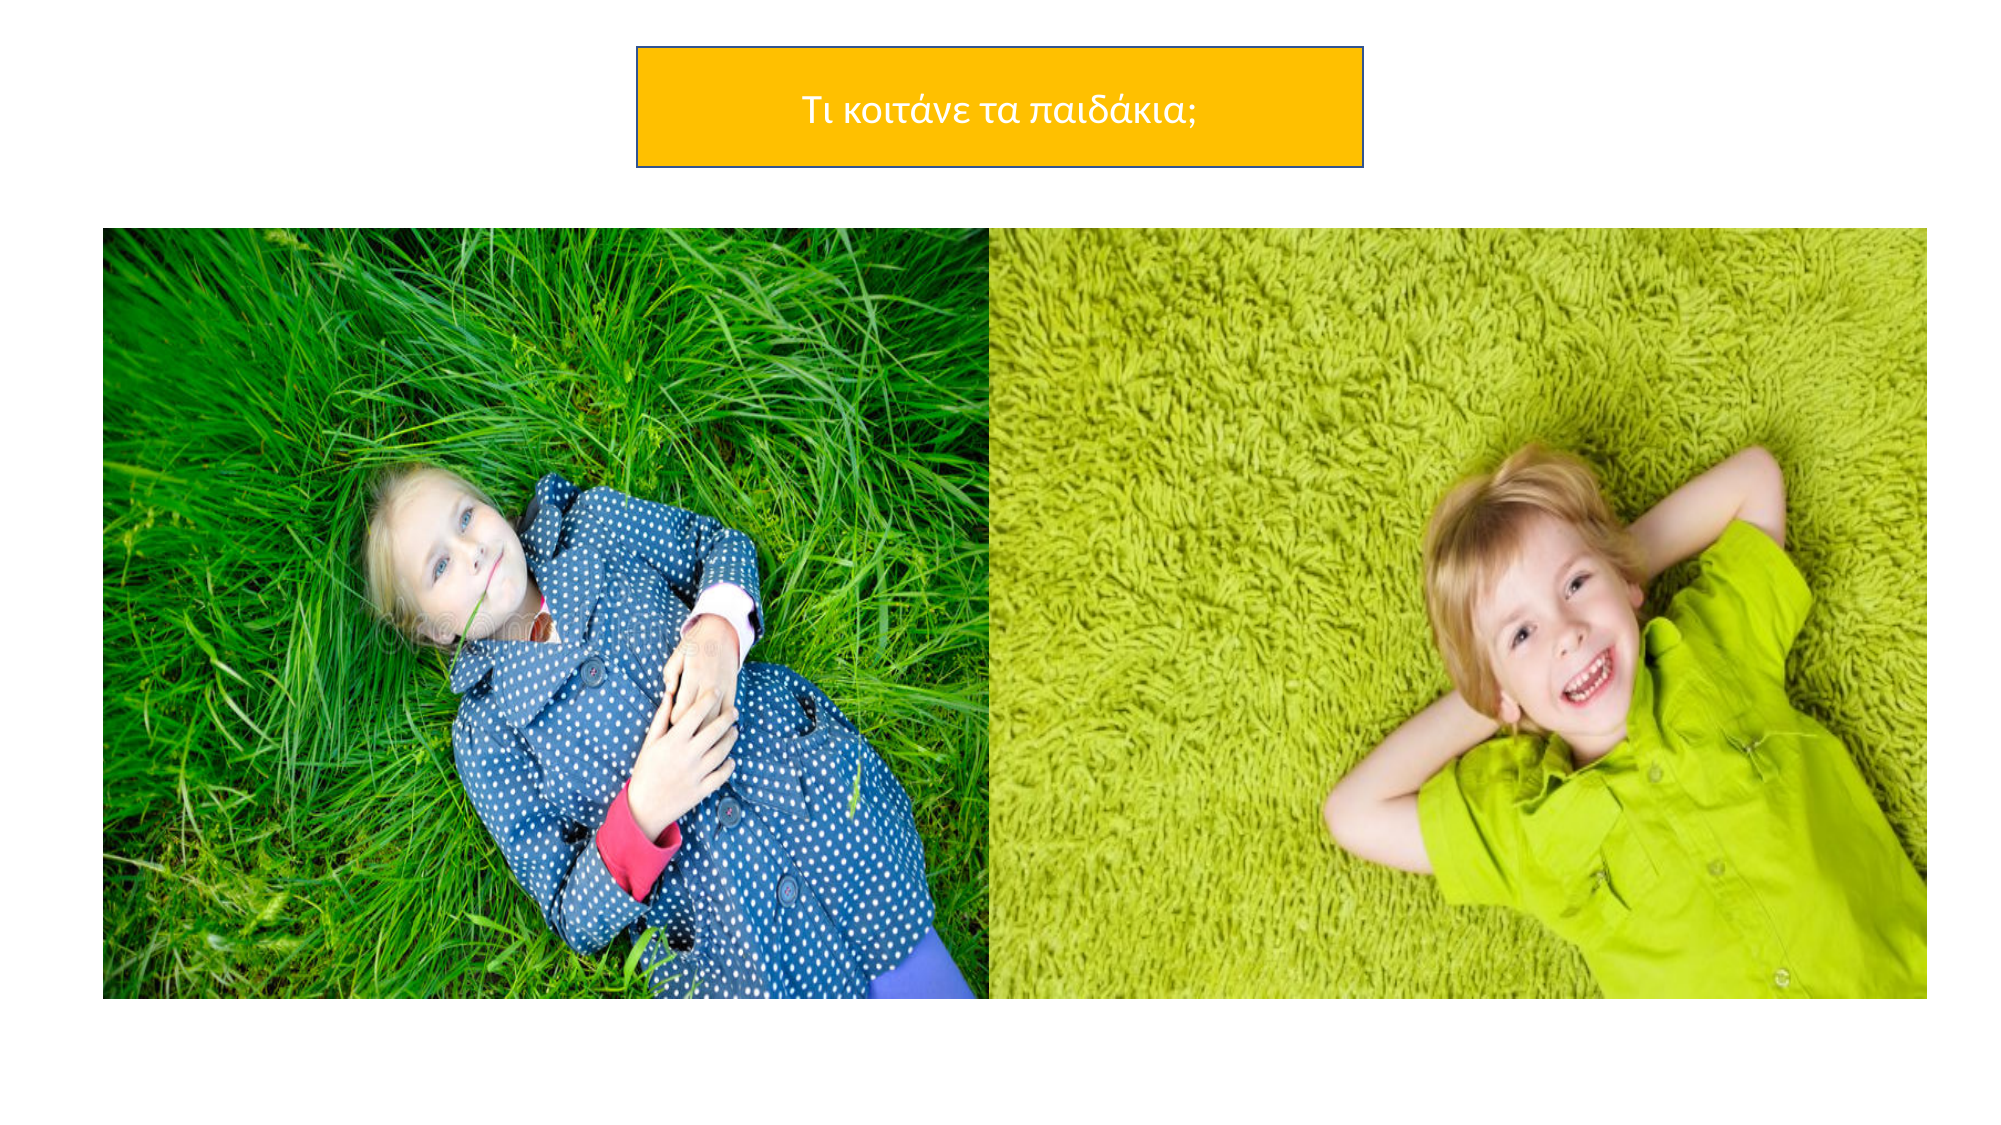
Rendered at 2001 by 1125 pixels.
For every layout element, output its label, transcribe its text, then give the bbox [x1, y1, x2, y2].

picture [103, 228, 1927, 999]
text_box Τι κοιτάνε τα παιδάκια; [636, 46, 1364, 168]
